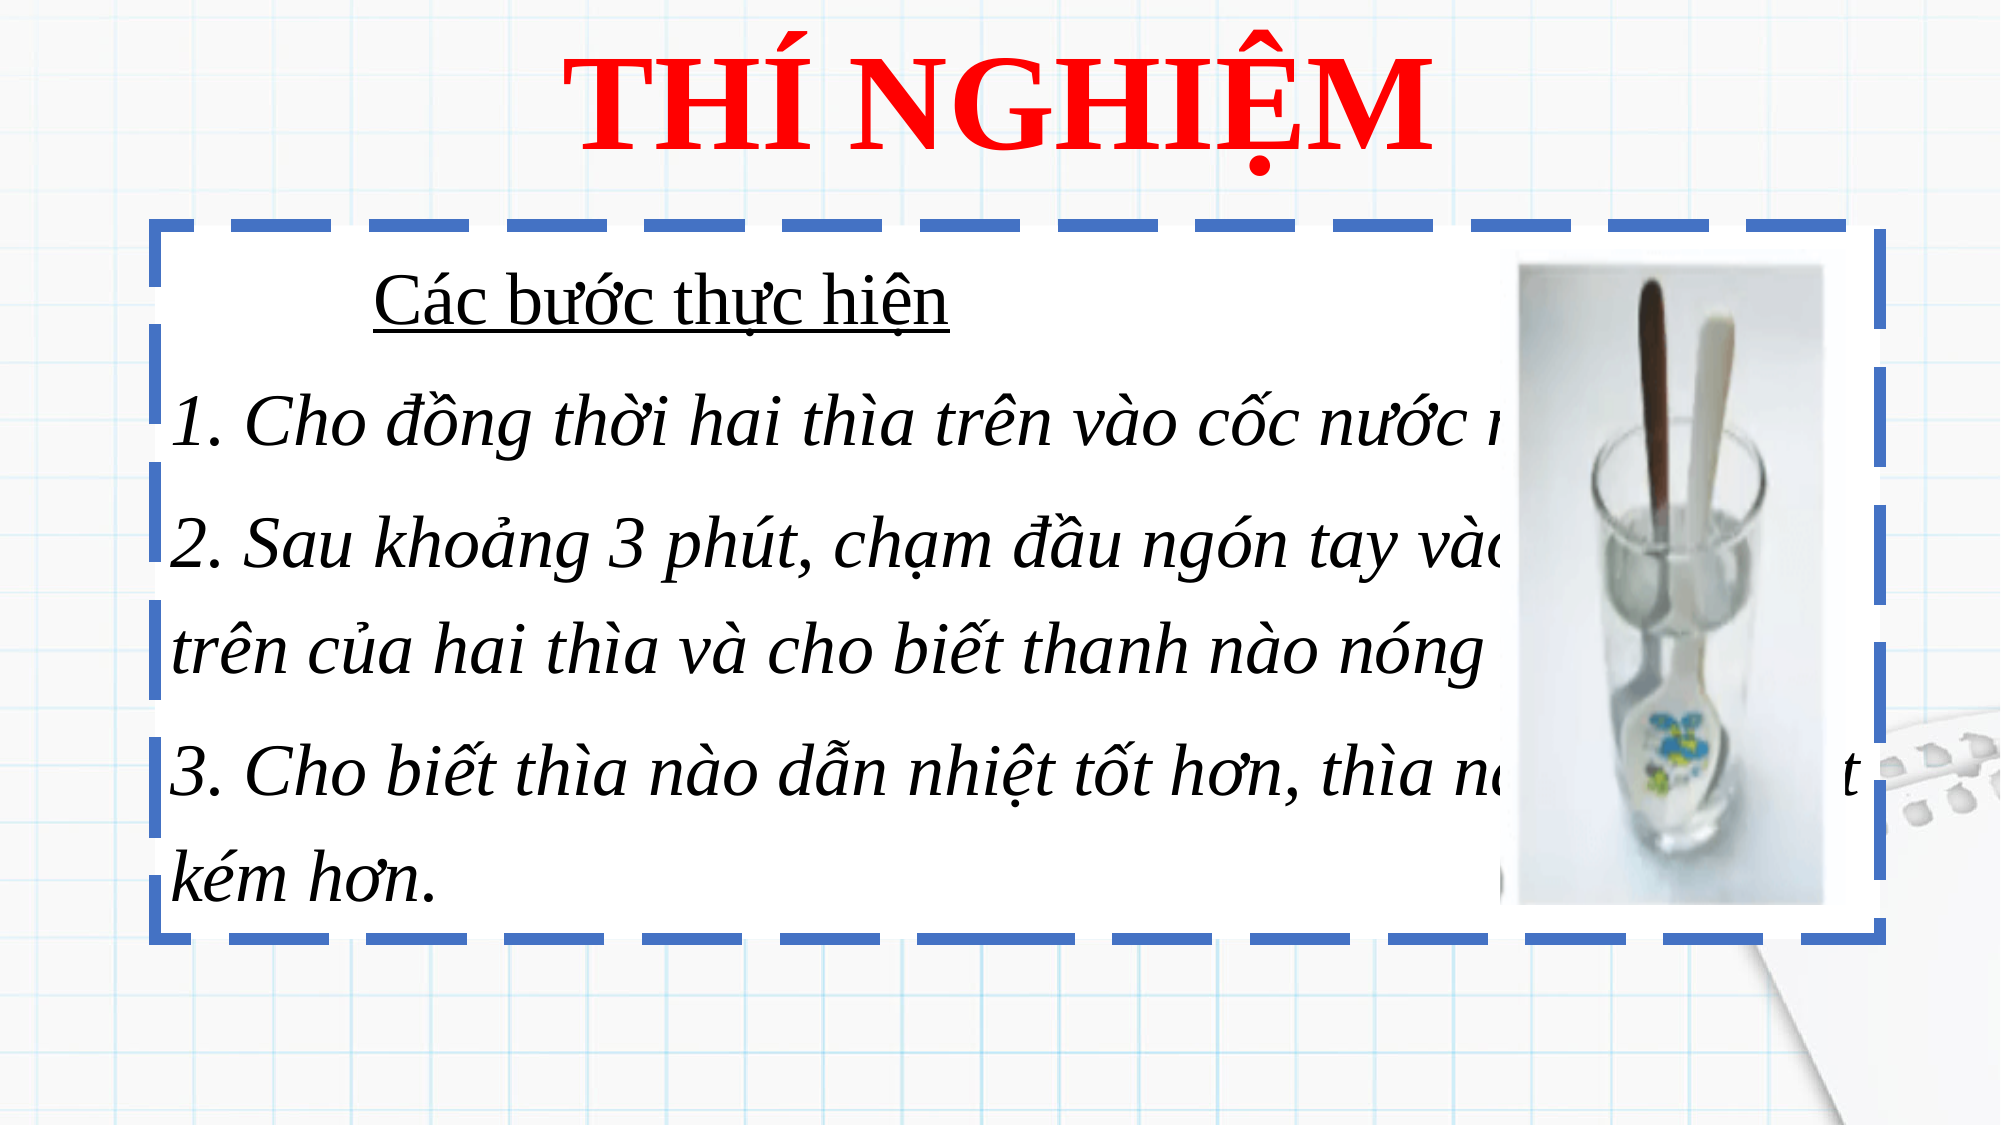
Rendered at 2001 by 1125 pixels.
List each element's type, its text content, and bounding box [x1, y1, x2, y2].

list Các bước thực hiện 1. Cho đồng thời hai thìa trên vào cốc nước nóng. 2. Sau khoảng 3 phút, chạm đầu ngón tay vào đầu phía trên của hai thìa và cho biết thanh nào nóng hơn. 3. Cho biết thìa nào dẫn nhiệt tốt hơn, thìa nào dẫn nhiệt kém hơn. [154, 224, 1881, 940]
title THÍ NGHIỆM [137, 0, 1863, 215]
picture [0, 0, 2001, 1125]
